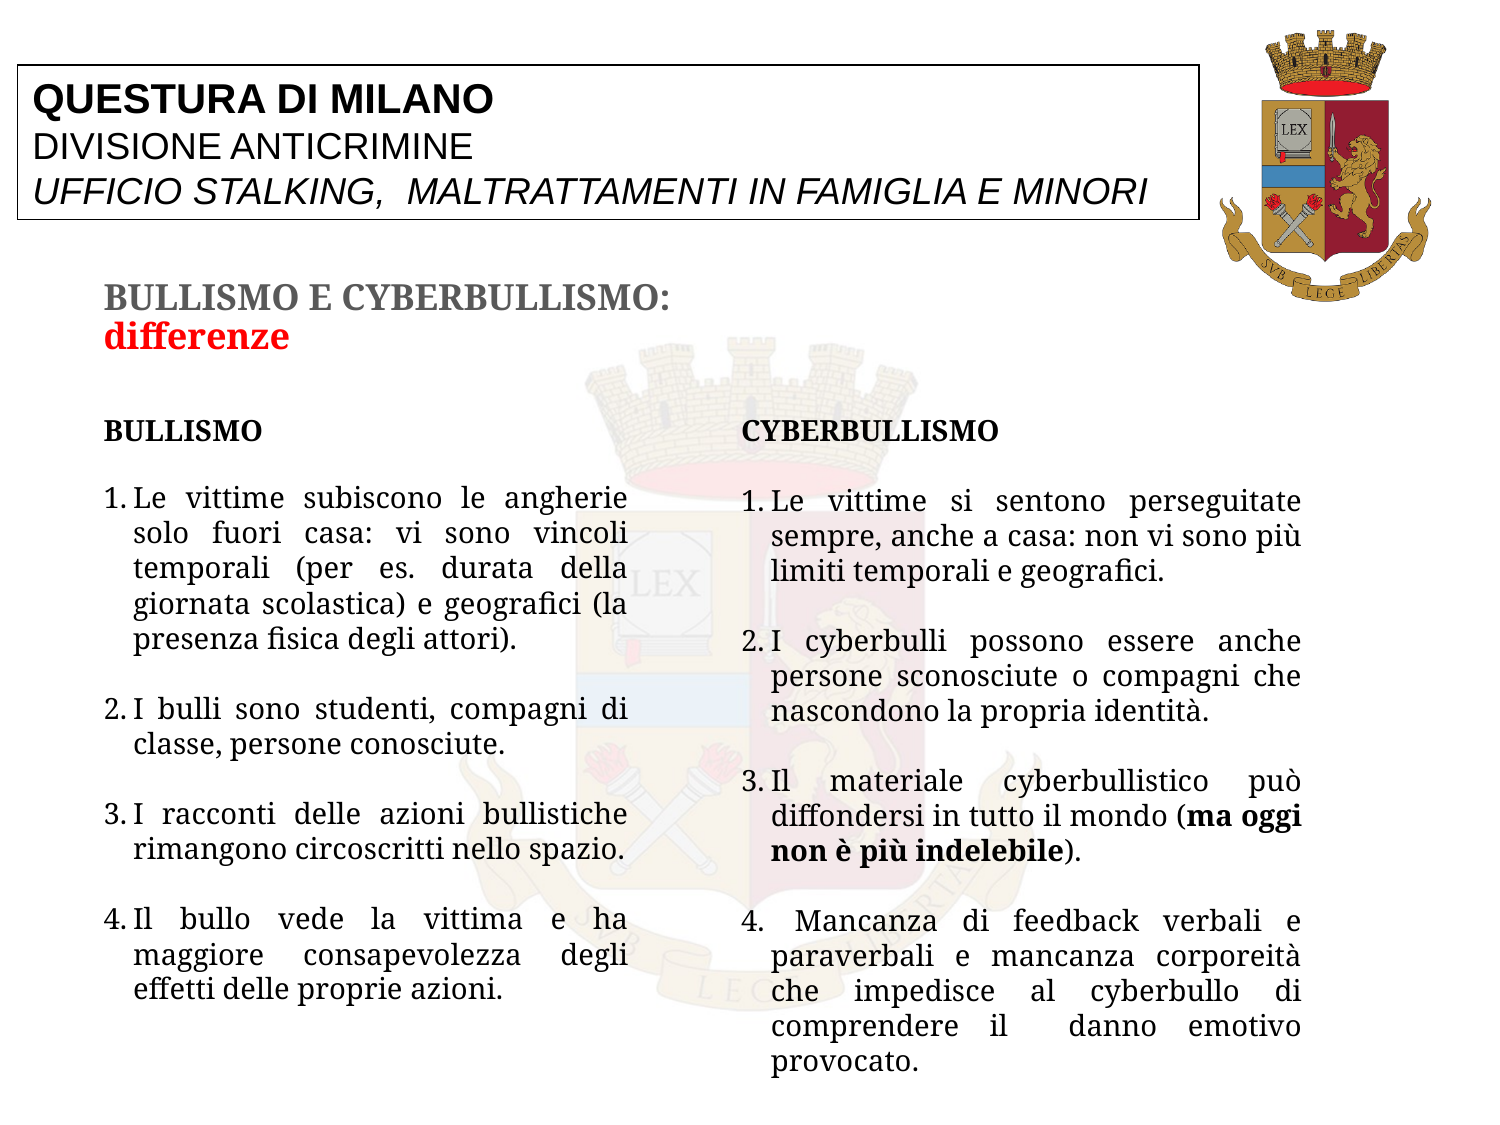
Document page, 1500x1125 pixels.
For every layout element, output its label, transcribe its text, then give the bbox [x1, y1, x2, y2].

text_box QUESTURA DI MILANO DIVISIONE ANTICRIMINE UFFICIO STALKING, MALTRATTAMENTI IN FAMIGLIA E MINORI [17, 64, 1199, 220]
picture [0, 0, 1500, 1125]
text_box CYBERBULLISMO Le vittime si sentono perseguitate sempre, anche a casa: non vi sono più limiti temporali e geografici. I cyberbulli possono essere anche persone sconosciute o compagni che nascondono la propria identità. Il materiale cyberbullistico può diffondersi in tutto il mondo (ma oggi non è più indelebile). Mancanza di feedback verbali e paraverbali e mancanza corporeità che impedisce al cyberbullo di comprendere il danno emotivo provocato. [726, 408, 1317, 1083]
list BULLISMO Le vittime subiscono le angherie solo fuori casa: vi sono vincoli temporali (per es. durata della giornata scolastica) e geografici (la presenza fisica degli attori). I bulli sono studenti, compagni di classe, persone conosciute. I racconti delle azioni bullistiche rimangono circoscritti nello spazio. Il bullo vede la vittima e ha maggiore consapevolezza degli effetti delle proprie azioni. [88, 409, 644, 1083]
title BULLISMO E CYBERBULLISMO: differenze [88, 231, 1439, 409]
